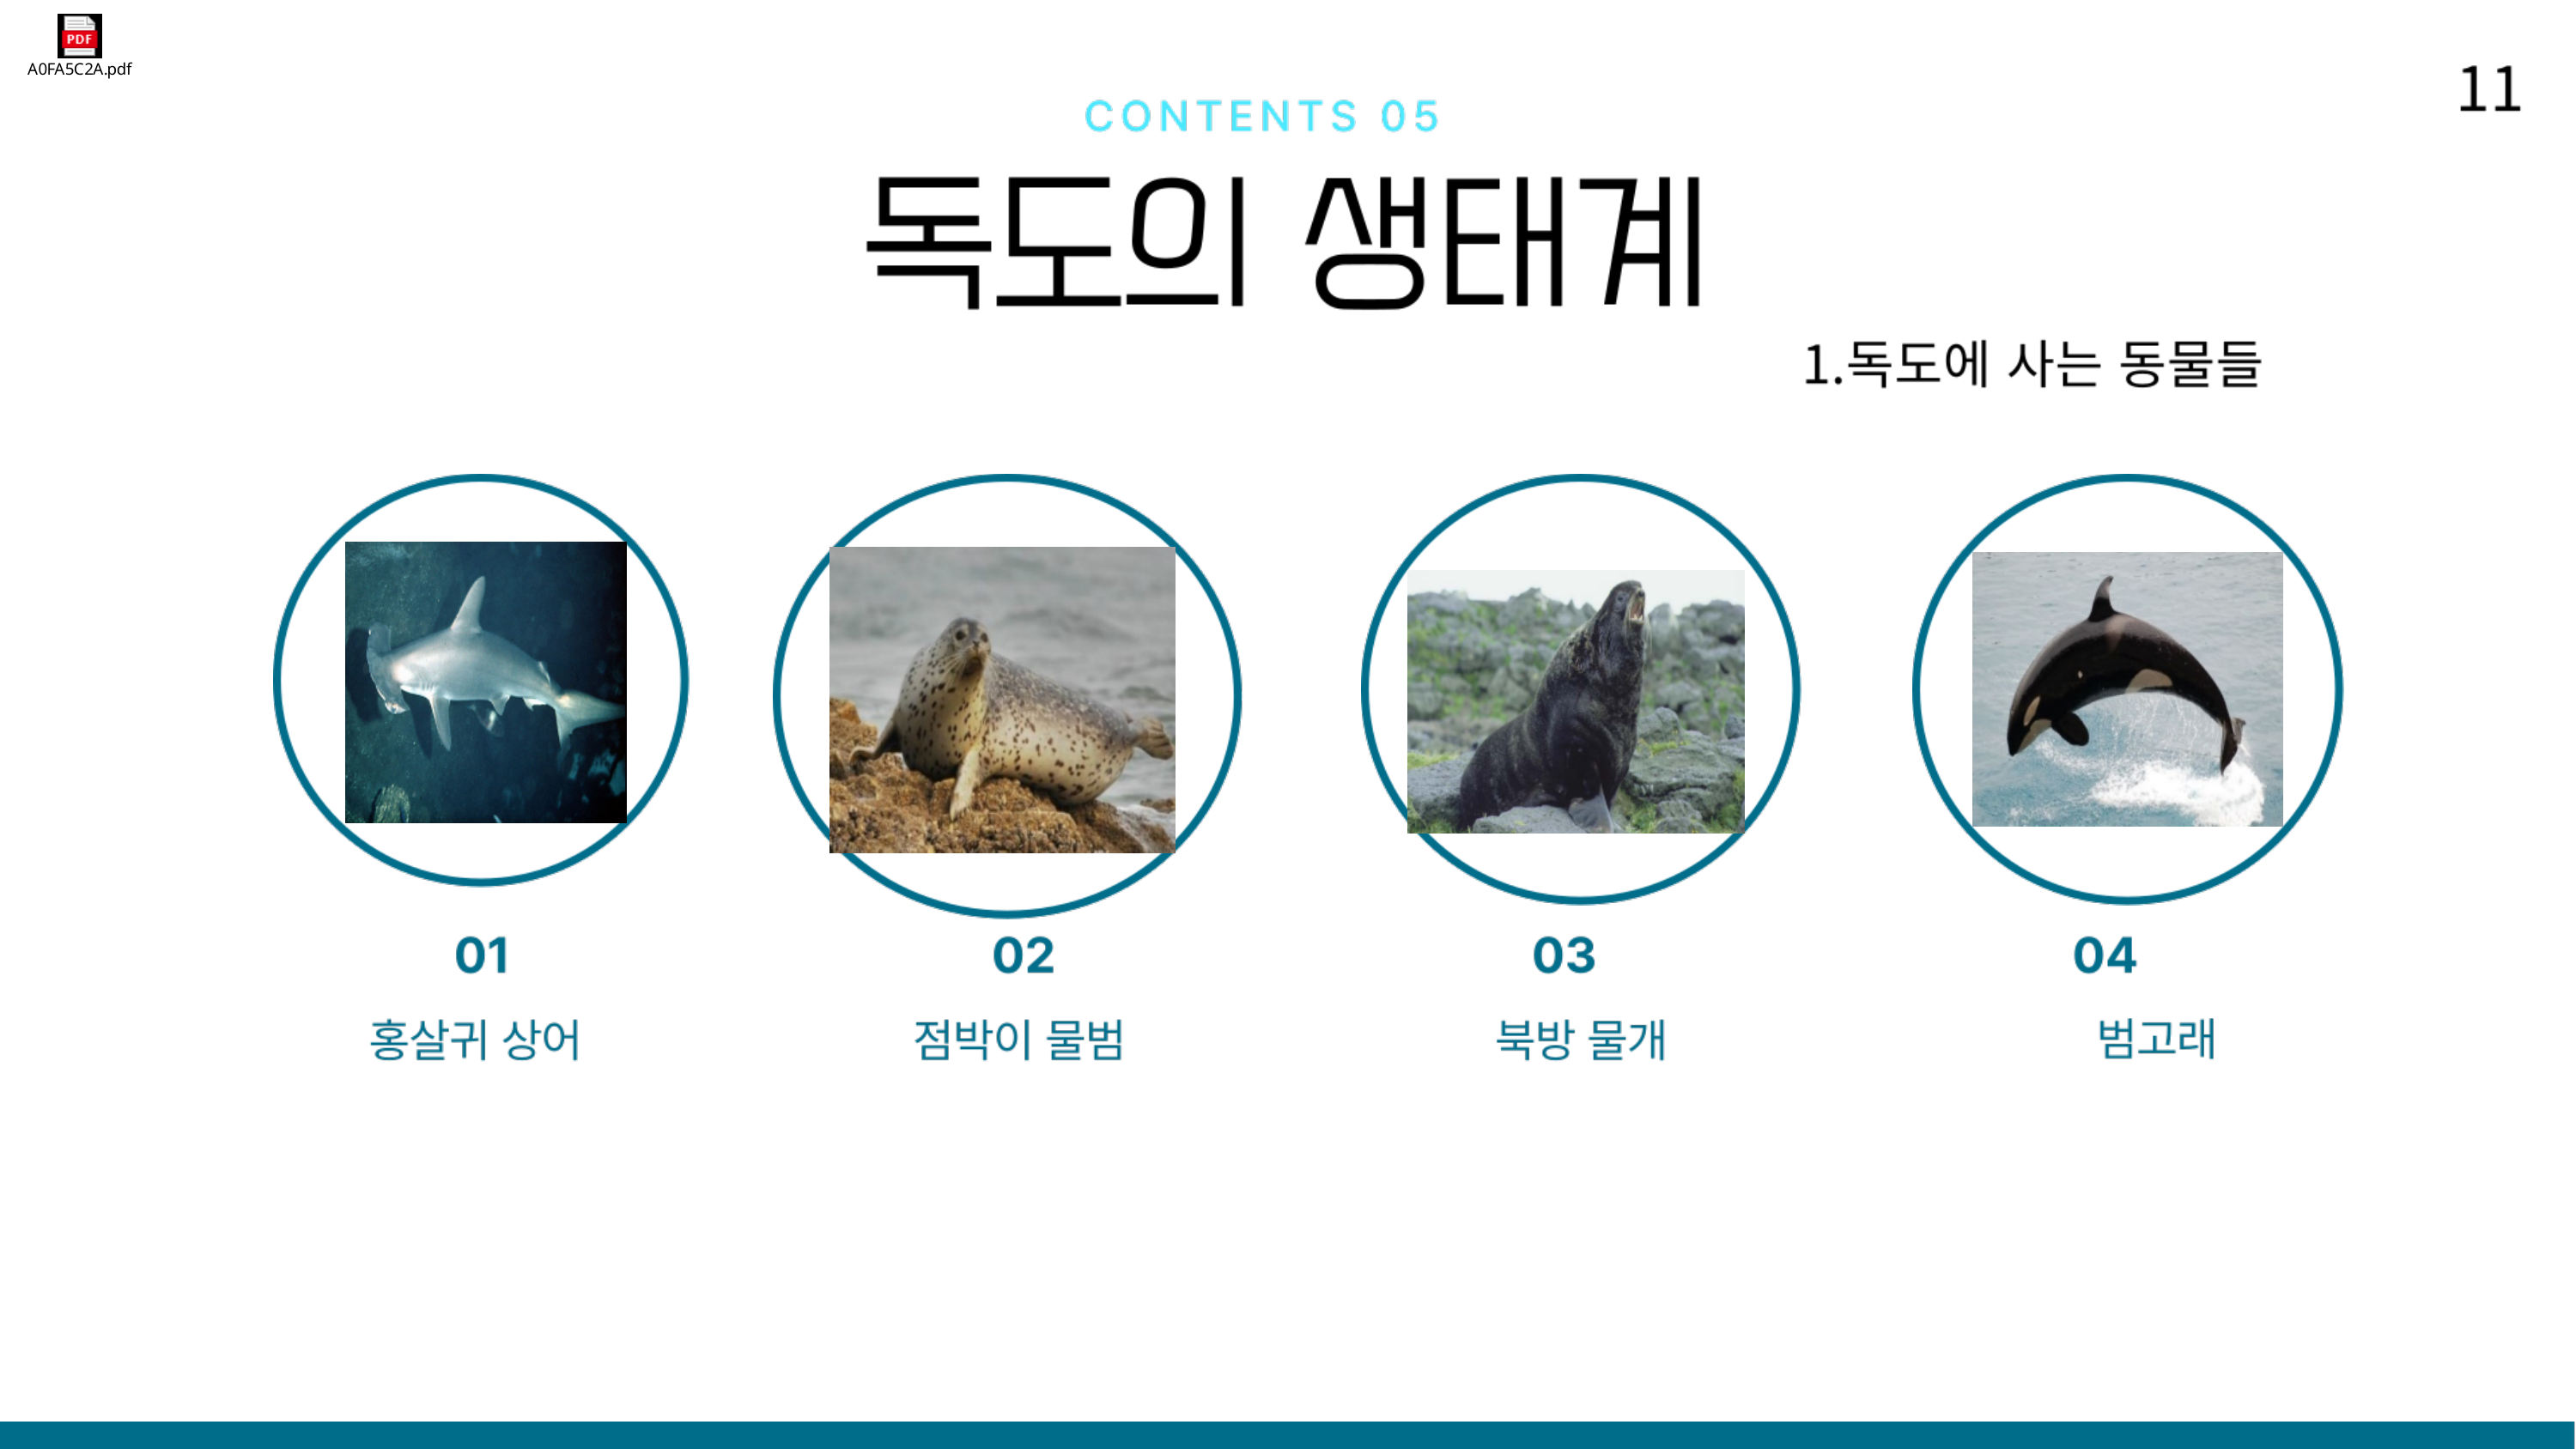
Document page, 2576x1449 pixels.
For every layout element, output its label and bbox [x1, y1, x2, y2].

picture [281, 482, 681, 879]
picture [0, 1, 2576, 1449]
text_box [13, 13, 145, 88]
